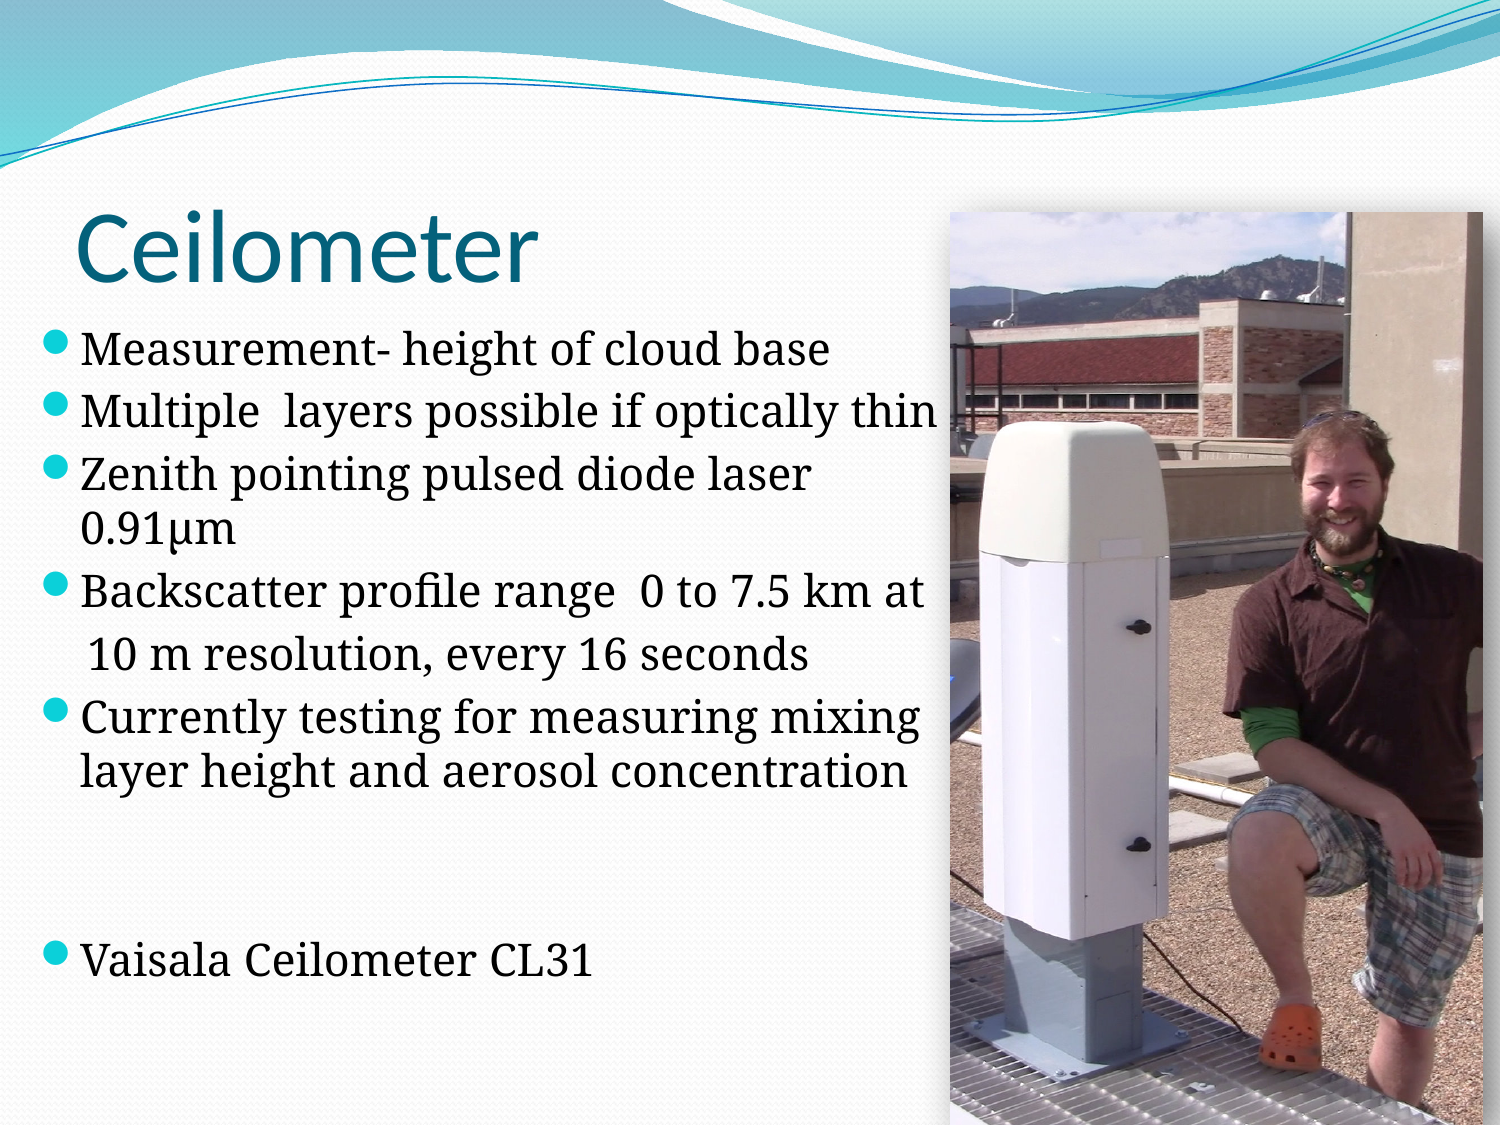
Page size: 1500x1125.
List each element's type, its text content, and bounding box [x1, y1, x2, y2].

title Ceilometer [74, 115, 1426, 304]
list Measurement- height of cloud base Multiple layers possible if optically thin Zenith pointing pulsed diode laser 0.91µm Backscatter profile range 0 to 7.5 km at 10 m resolution, every 16 seconds Currently testing for measuring mixing layer height and aerosol concentration Vaisala Ceilometer CL31 [24, 312, 932, 1033]
picture [949, 212, 1483, 1125]
